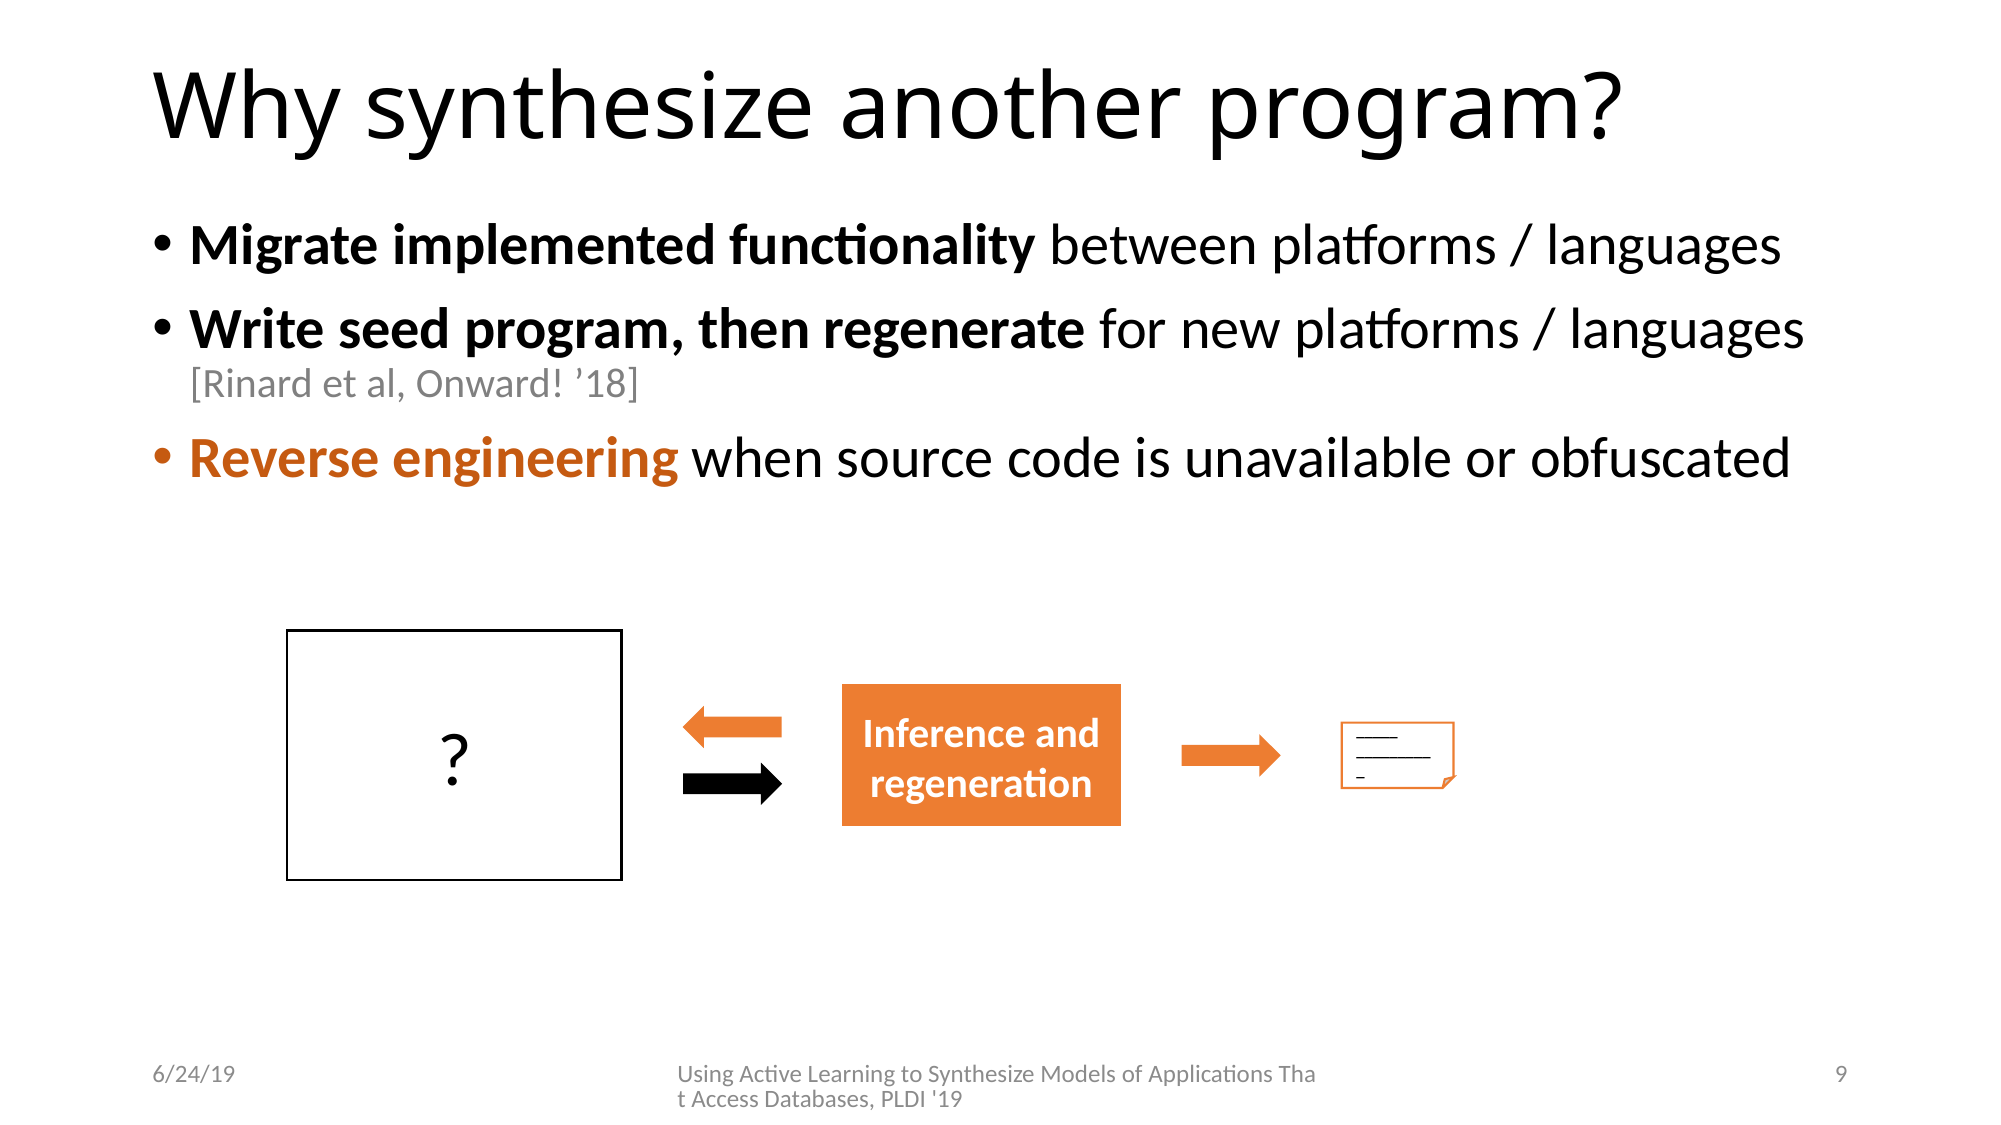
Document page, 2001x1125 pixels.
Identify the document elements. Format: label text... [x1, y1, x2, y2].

footer Using Active Learning to Synthesize Models of Applications That Access Databases, PLDI '19 [662, 1042, 1338, 1103]
list Migrate implemented functionality between platforms / languages Write seed program, then regenerate for new platforms / languages [Rinard et al, Onward! ’18] Reverse engineering when source code is unavailable or obfuscated [137, 207, 1863, 922]
slide_number 9 [1412, 1042, 1863, 1103]
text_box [287, 630, 1454, 881]
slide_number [137, 1042, 588, 1103]
title Why synthesize another program? [137, 0, 1863, 207]
